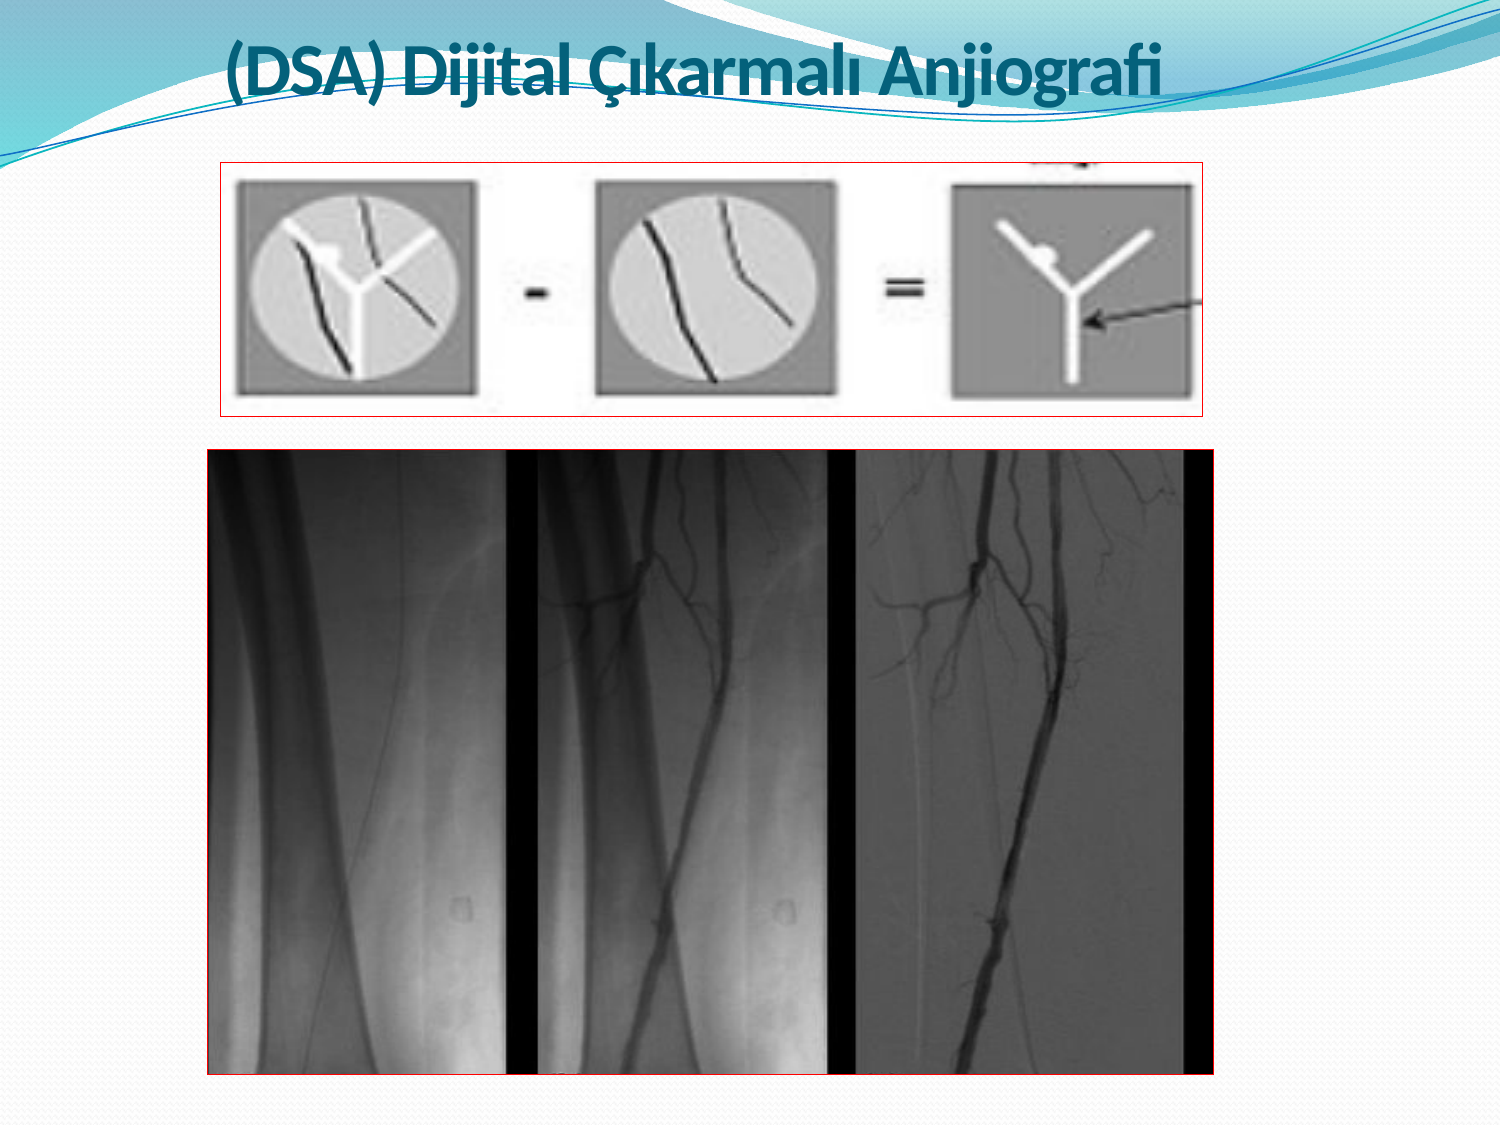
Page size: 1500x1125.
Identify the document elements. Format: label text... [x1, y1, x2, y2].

picture [220, 162, 1203, 418]
text_box (DSA) Dijital Çıkarmalı Anjiografi [0, 6, 1390, 124]
picture [207, 449, 1214, 1075]
